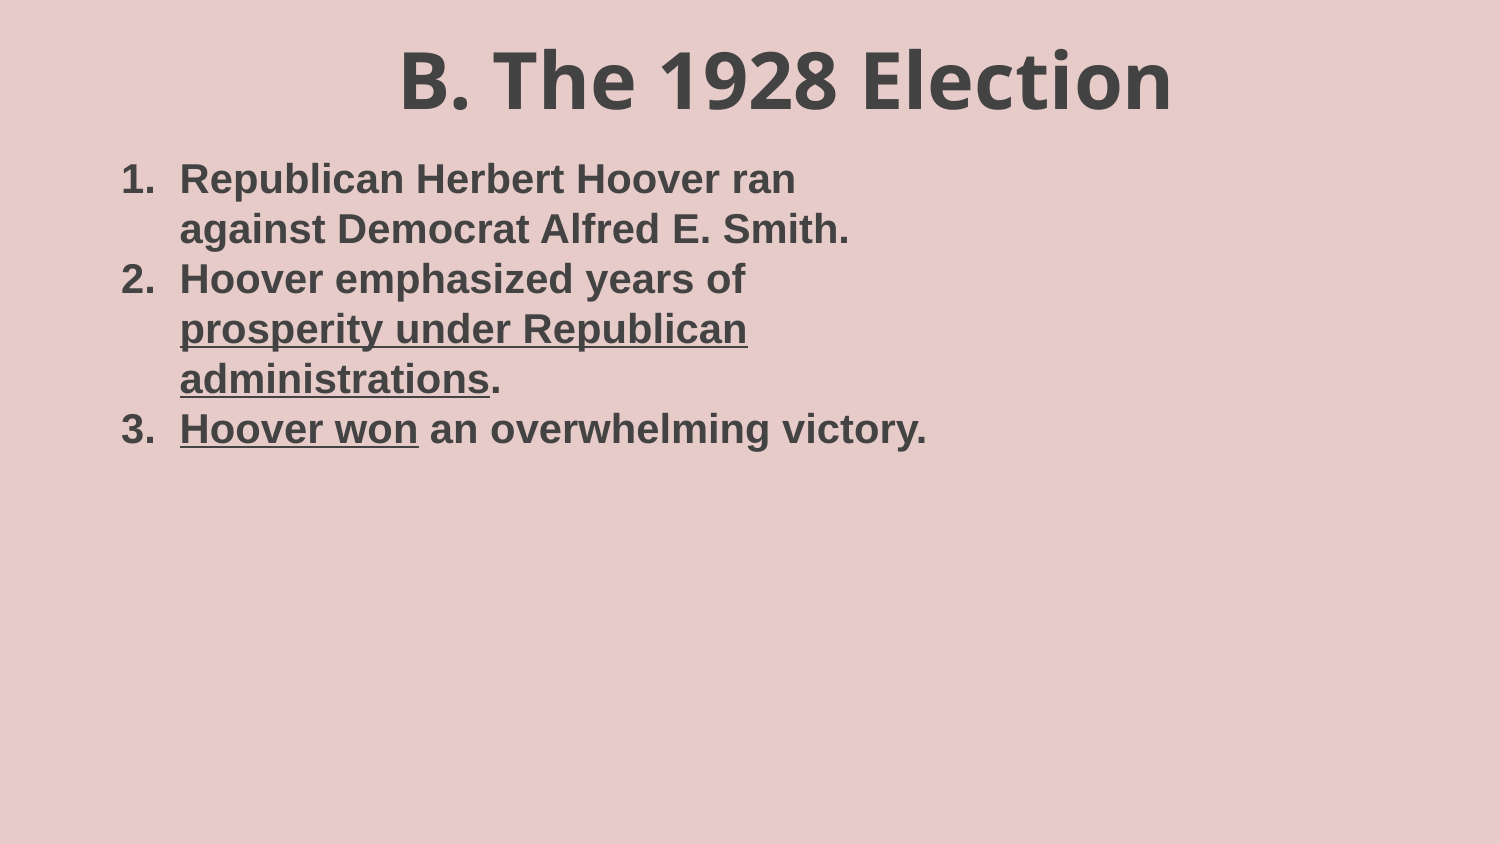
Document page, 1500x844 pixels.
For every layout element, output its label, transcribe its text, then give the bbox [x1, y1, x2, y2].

title B. The 1928 Election [49, 15, 1448, 130]
text_box Republican Herbert Hoover ran against Democrat Alfred E. Smith. Hoover emphasized years of prosperity under Republican administrations. Hoover won an overwhelming victory. [89, 136, 955, 735]
